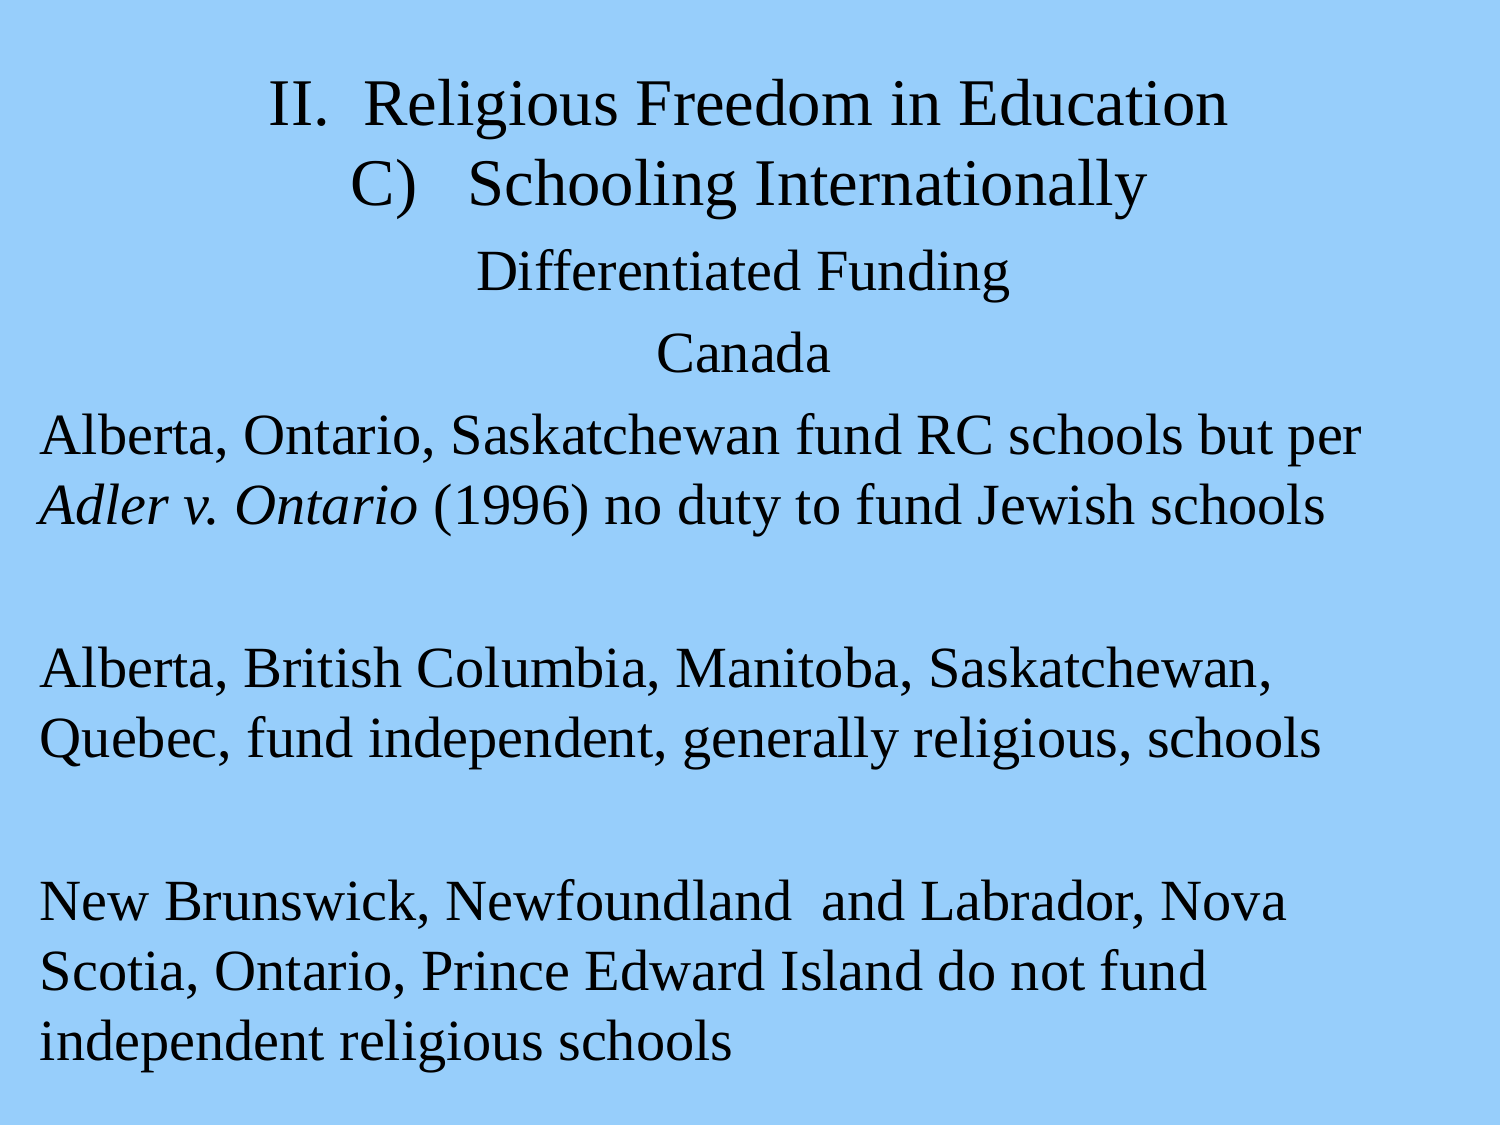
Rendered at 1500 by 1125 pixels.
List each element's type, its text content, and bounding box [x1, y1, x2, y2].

list Differentiated Funding Canada Alberta, Ontario, Saskatchewan fund RC schools but per Adler v. Ontario (1996) no duty to fund Jewish schools Alberta, British Columbia, Manitoba, Saskatchewan, Quebec, fund independent, generally religious, schools New Brunswick, Newfoundland and Labrador, Nova Scotia, Ontario, Prince Edward Island do not fund independent religious schools [24, 224, 1463, 1125]
title II. Religious Freedom in Education C) Schooling Internationally [75, 45, 1425, 224]
